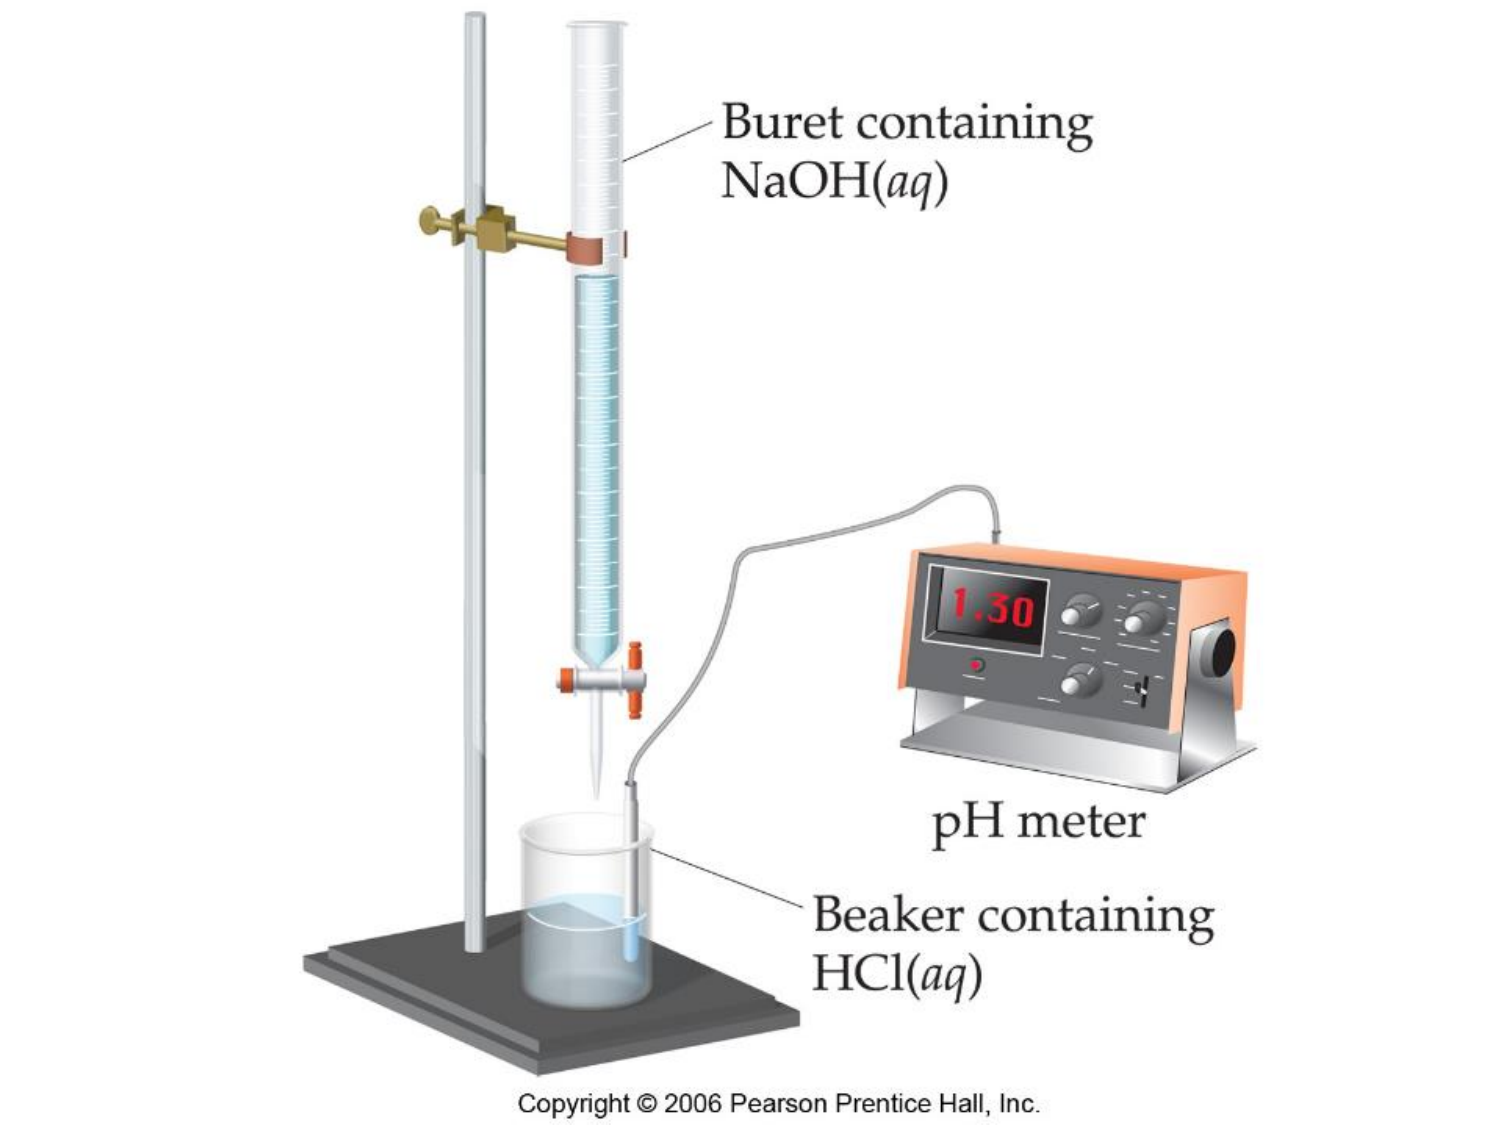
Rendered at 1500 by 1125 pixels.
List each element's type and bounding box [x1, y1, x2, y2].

picture [287, 0, 1268, 1125]
